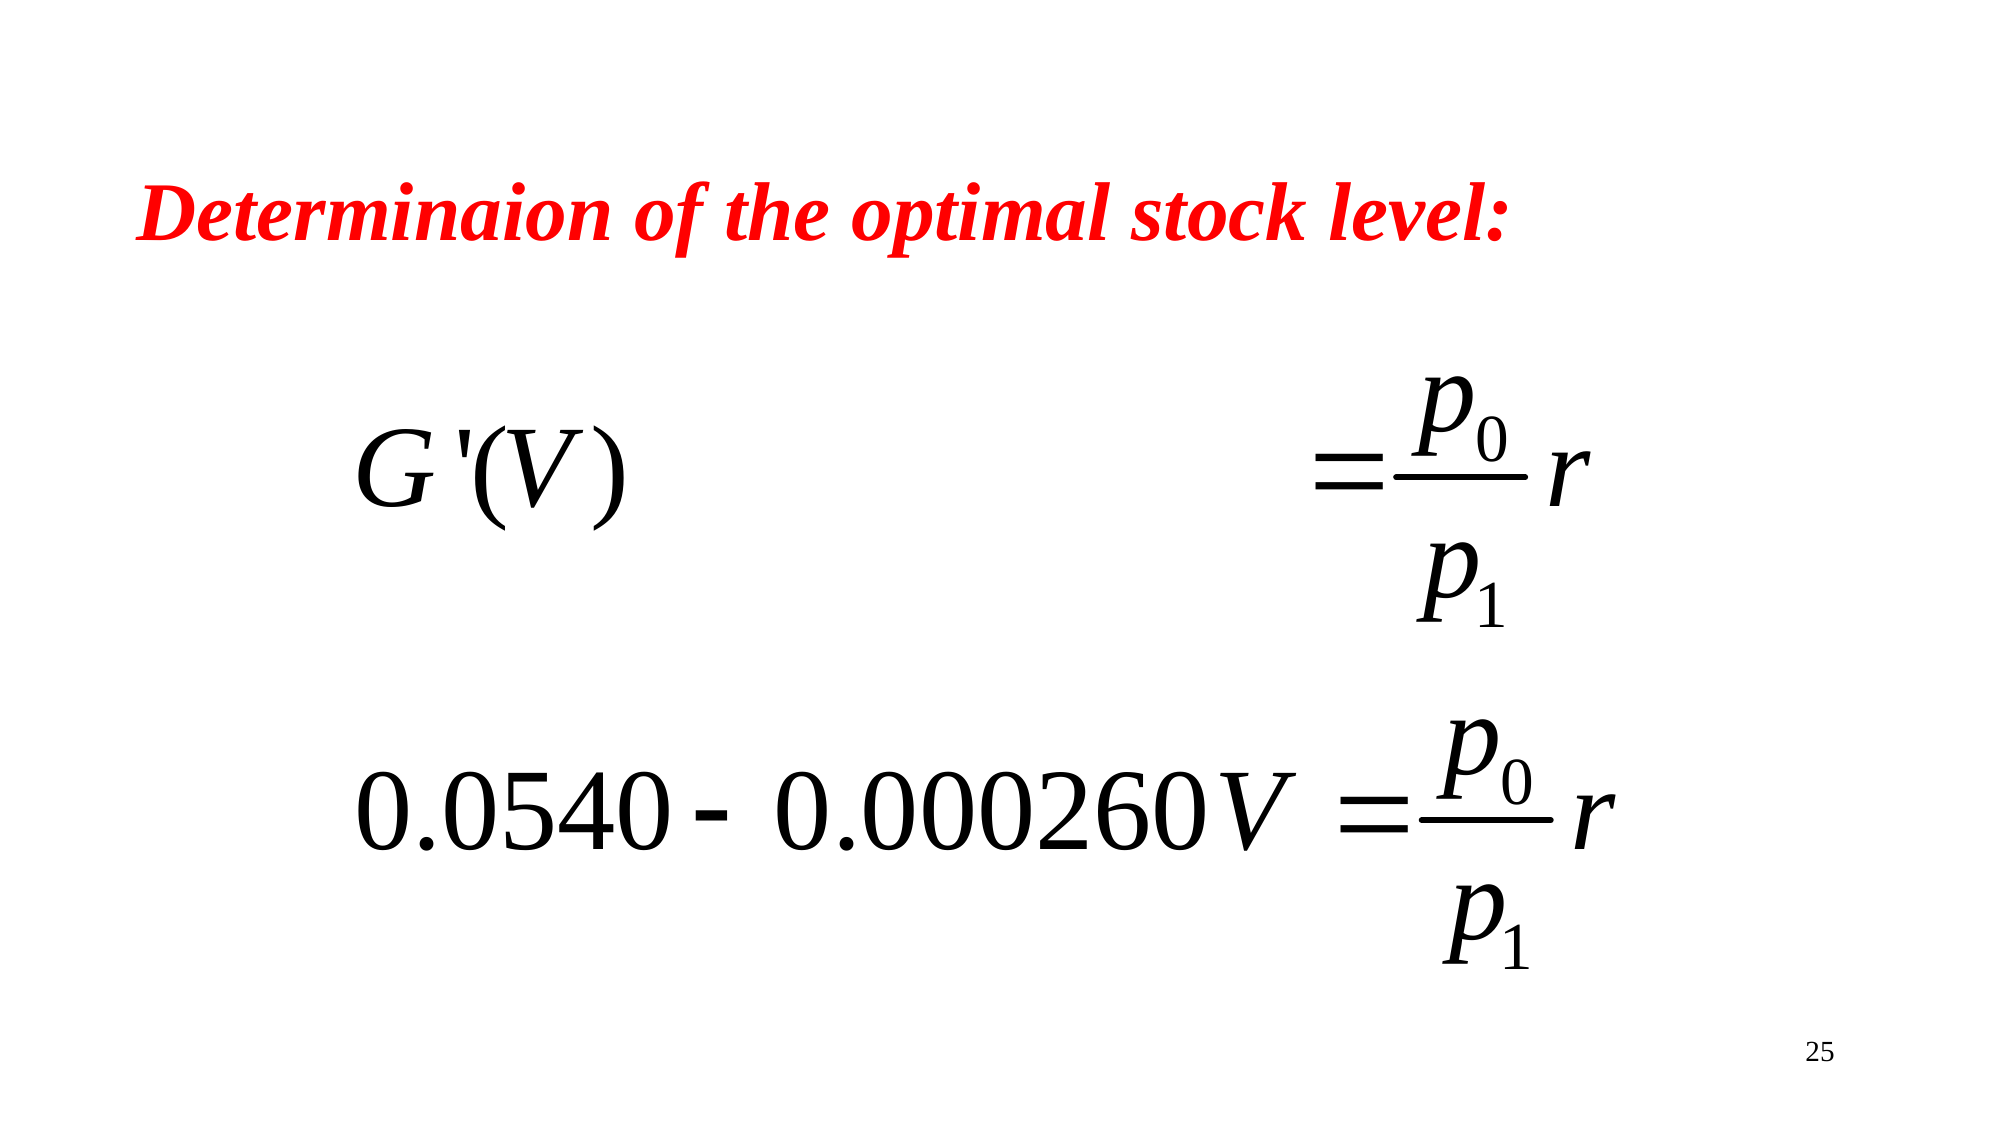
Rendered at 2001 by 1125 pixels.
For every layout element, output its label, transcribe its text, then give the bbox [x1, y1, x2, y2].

slide_number 25 [1433, 1025, 1850, 1100]
title Determinaion of the optimal stock level: [121, 113, 1626, 302]
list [338, 316, 1638, 996]
